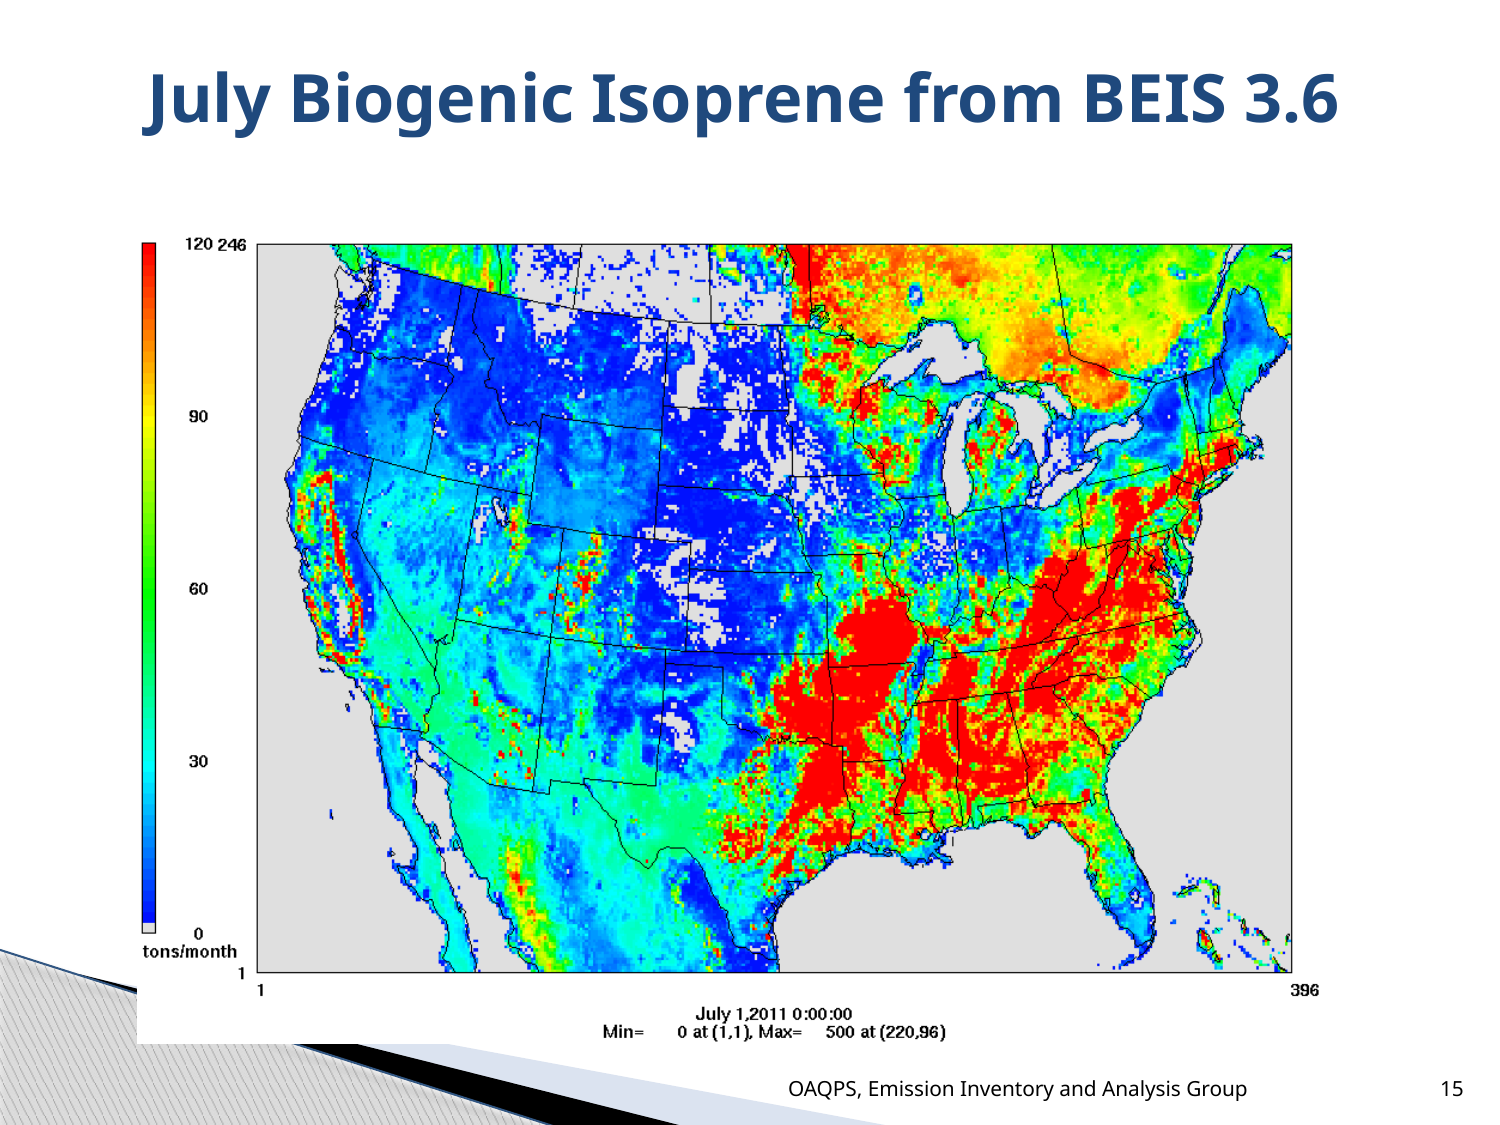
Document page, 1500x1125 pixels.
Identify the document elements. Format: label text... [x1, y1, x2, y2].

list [137, 124, 1363, 1044]
footer OAQPS, Emission Inventory and Analysis Group [718, 1056, 1263, 1112]
title July Biogenic Isoprene from BEIS 3.6 [75, 37, 1413, 155]
slide_number 15 [1418, 1051, 1479, 1112]
